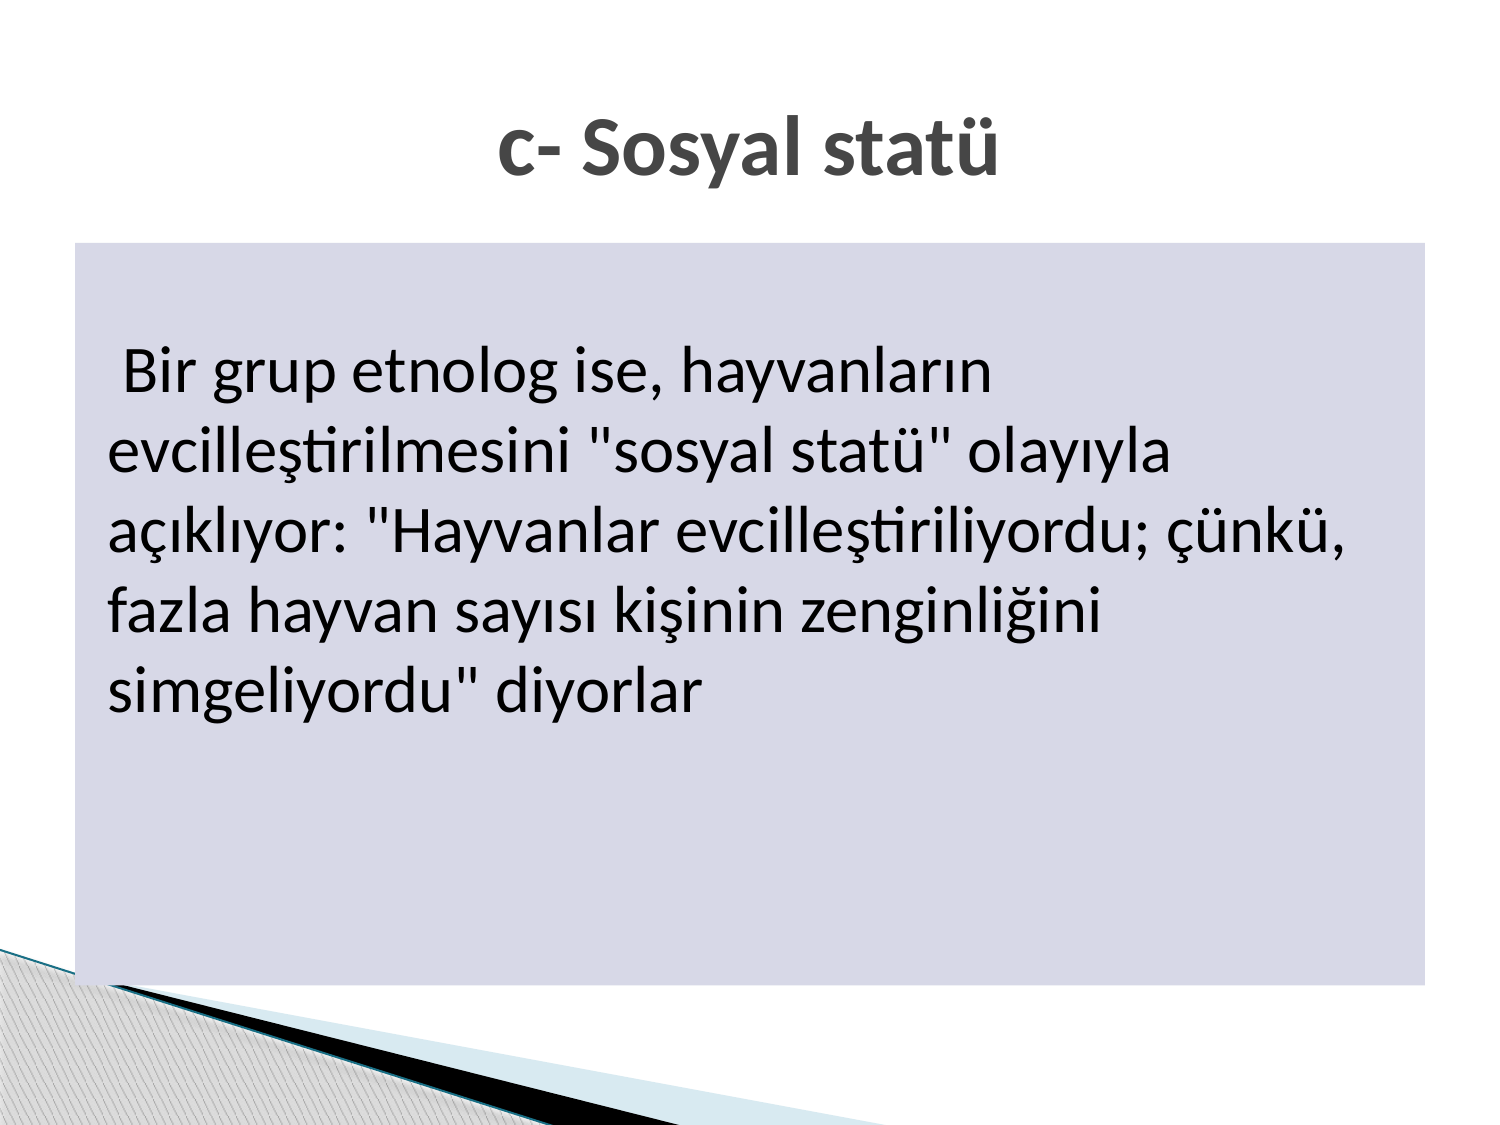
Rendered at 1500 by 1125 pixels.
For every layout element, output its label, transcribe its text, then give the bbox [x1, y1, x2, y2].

list Bir grup etnolog ise, hayvanların evcilleştirilmesini "sosyal statü" ola­yıyla açıklıyor: "Hayvanlar evcilleş­tiriliyordu; çünkü, fazla hayvan sayı­sı kişinin zenginliğini simgeliyordu" diyorlar [75, 242, 1425, 986]
title c- Sosyal statü [75, 45, 1425, 233]
